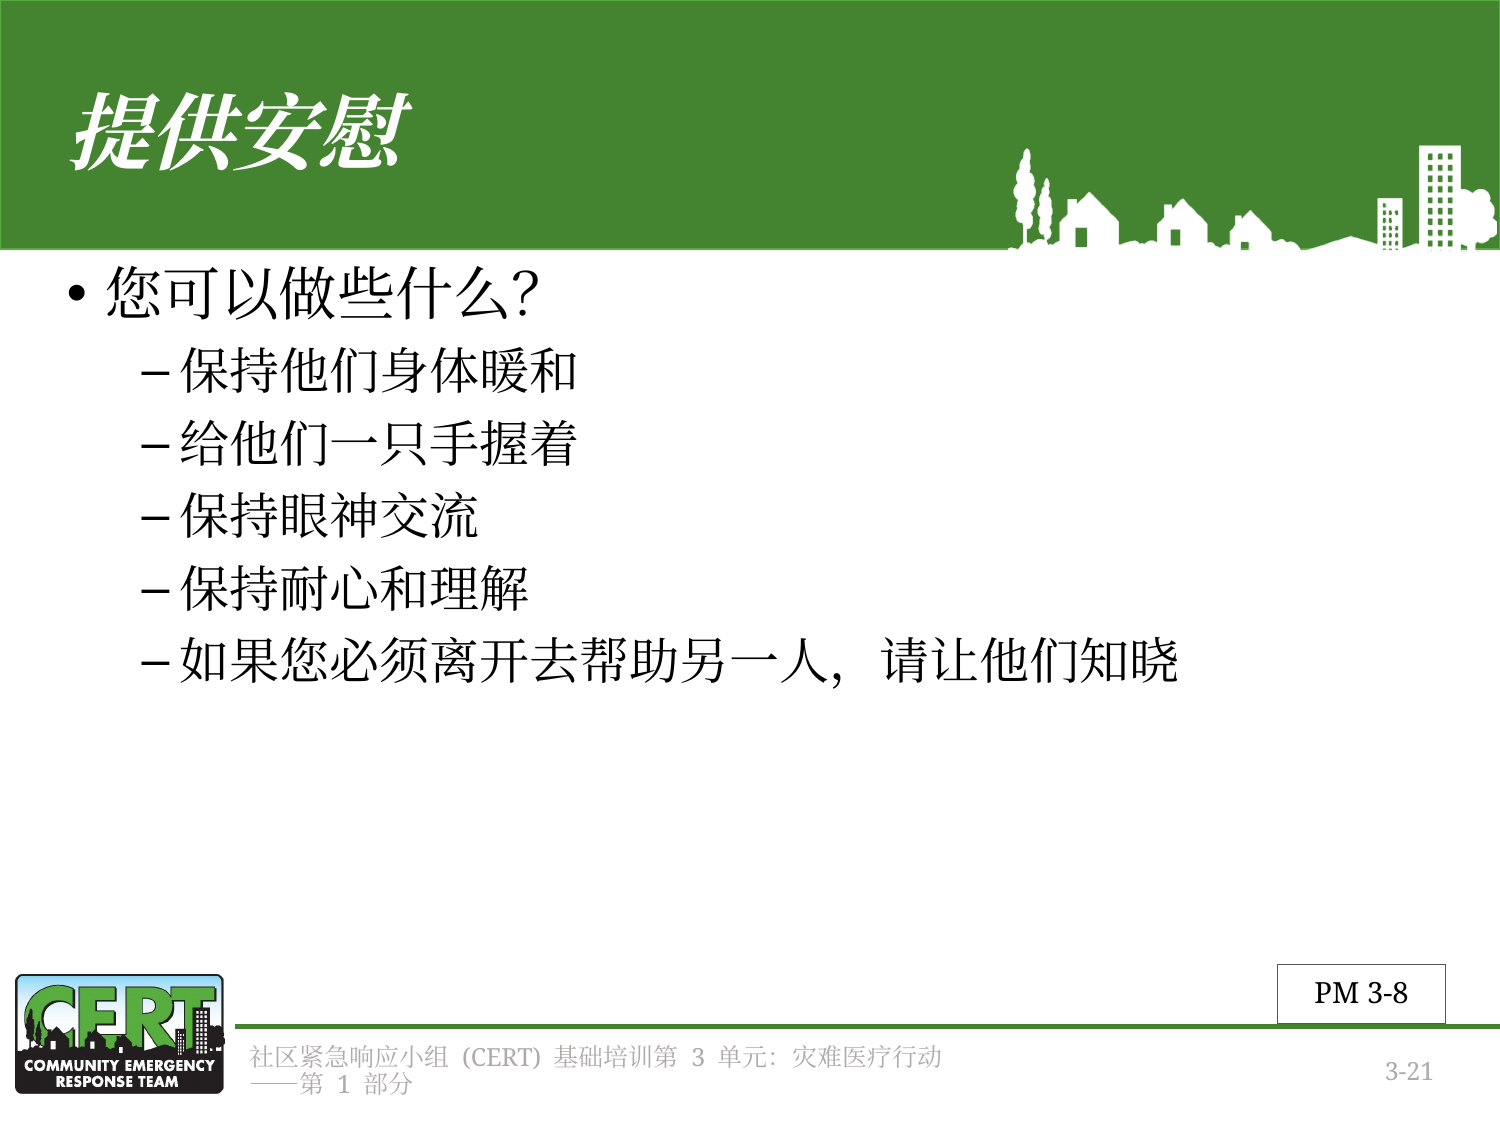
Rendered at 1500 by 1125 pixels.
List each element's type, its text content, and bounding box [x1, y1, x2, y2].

picture [14, 973, 225, 1094]
list 社区紧急响应小组 (CERT) 基础培训第 3 单元：灾难医疗行动——第 1 部分 [234, 1047, 1005, 1098]
list 3-21 [1153, 1047, 1450, 1098]
title 提供安慰 [51, 52, 1005, 220]
picture [1005, 138, 1500, 252]
list 您可以做些什么？ 保持他们身体暖和 给他们一只手握着 保持眼神交流 保持耐心和理解 如果您必须离开去帮助另一人，请让他们知晓 [51, 249, 1449, 1034]
list PM 3-8 [1277, 964, 1446, 1024]
